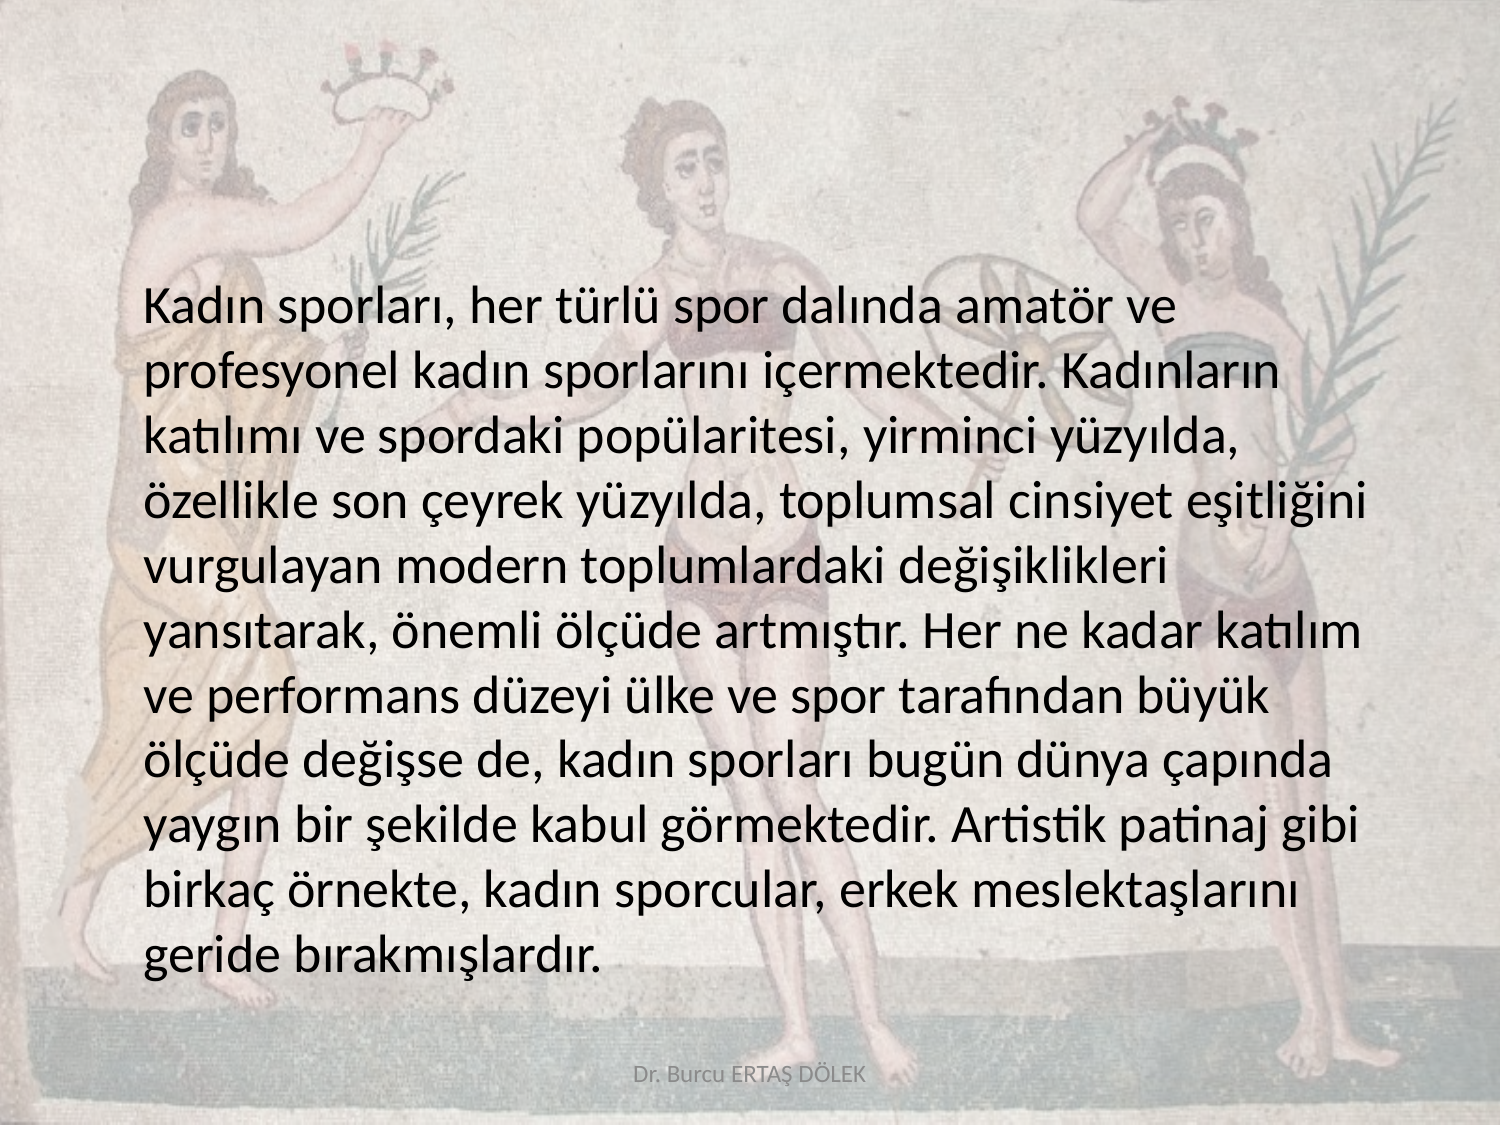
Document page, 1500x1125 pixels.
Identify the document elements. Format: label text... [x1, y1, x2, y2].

footer Dr. Burcu ERTAŞ DÖLEK [512, 1042, 988, 1103]
list Kadın sporları, her türlü spor dalında amatör ve profesyonel kadın sporlarını içermektedir. Kadınların katılımı ve spordaki popülaritesi, yirminci yüzyılda, özellikle son çeyrek yüzyılda, toplumsal cinsiyet eşitliğini vurgulayan modern toplumlardaki değişiklikleri yansıtarak, önemli ölçüde artmıştır. Her ne kadar katılım ve performans düzeyi ülke ve spor tarafından büyük ölçüde değişse de, kadın sporları bugün dünya çapında yaygın bir şekilde kabul görmektedir. Artistik patinaj gibi birkaç örnekte, kadın sporcular, erkek meslektaşlarını geride bırakmışlardır. [75, 262, 1425, 1005]
